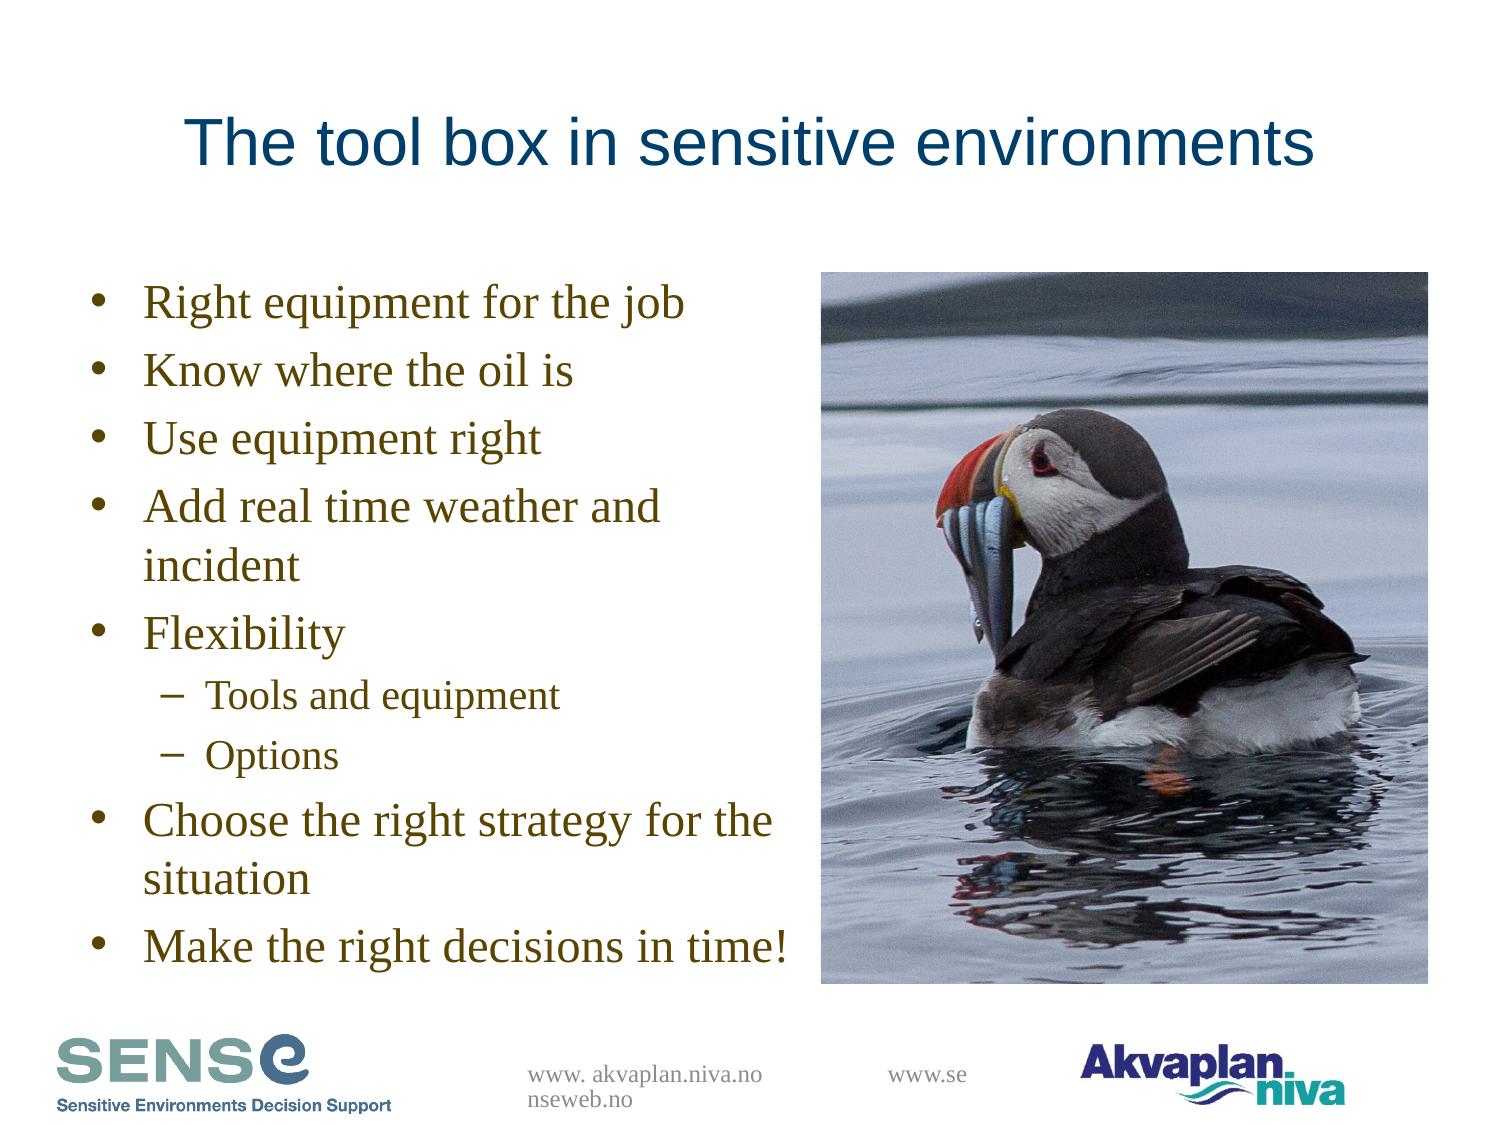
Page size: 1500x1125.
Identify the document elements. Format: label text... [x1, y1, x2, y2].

picture [1080, 1044, 1345, 1105]
picture [57, 1034, 391, 1114]
list Right equipment for the job Know where the oil is Use equipment right Add real time weather and incident Flexibility Tools and equipment Options Choose the right strategy for the situation Make the right decisions in time! [75, 262, 809, 1005]
picture [820, 272, 1429, 984]
footer www. akvaplan.niva.no www.senseweb.no [512, 1042, 988, 1103]
title The tool box in sensitive environments [75, 45, 1425, 233]
